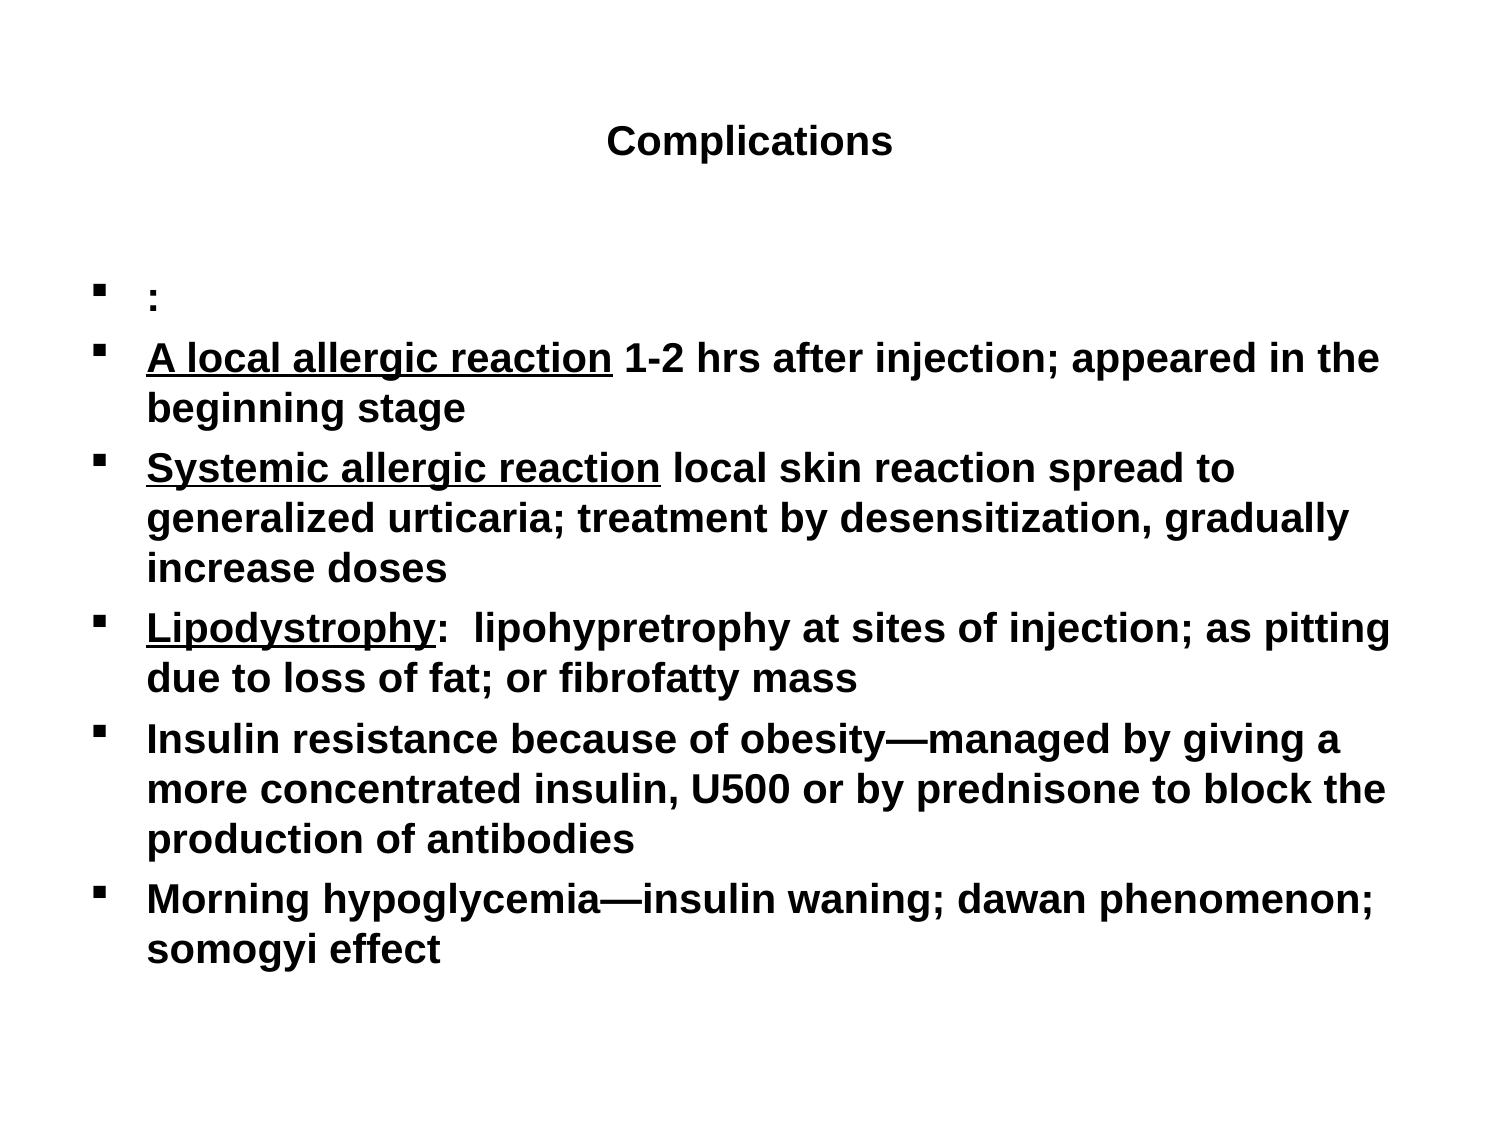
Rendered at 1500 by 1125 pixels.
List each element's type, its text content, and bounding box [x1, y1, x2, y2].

title Complications [75, 45, 1425, 233]
list : A local allergic reaction 1-2 hrs after injection; appeared in the beginning stage Systemic allergic reaction local skin reaction spread to generalized urticaria; treatment by desensitization, gradually increase doses Lipodystrophy: lipohypretrophy at sites of injection; as pitting due to loss of fat; or fibrofatty mass Insulin resistance because of obesity—managed by giving a more concentrated insulin, U500 or by prednisone to block the production of antibodies Morning hypoglycemia—insulin waning; dawan phenomenon; somogyi effect [75, 262, 1425, 1005]
